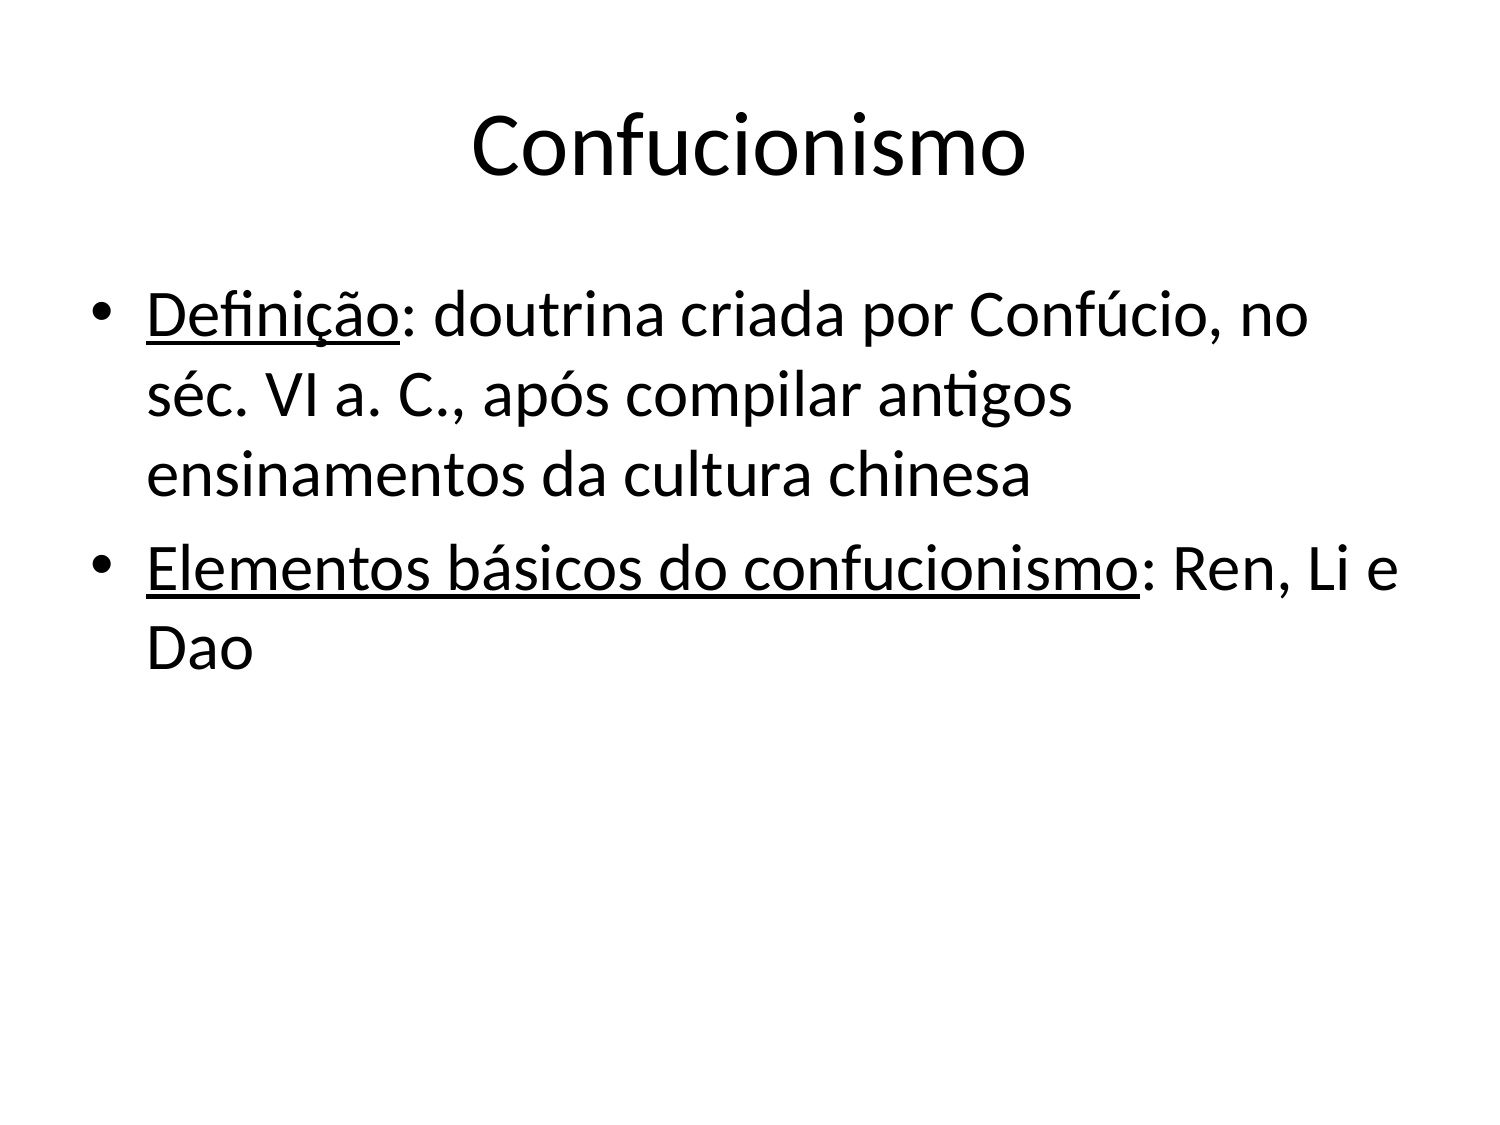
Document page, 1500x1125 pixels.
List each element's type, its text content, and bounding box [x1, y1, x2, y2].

list Definição: doutrina criada por Confúcio, no séc. VI a. C., após compilar antigos ensinamentos da cultura chinesa Elementos básicos do confucionismo: Ren, Li e Dao [75, 262, 1425, 1005]
title Confucionismo [75, 45, 1425, 233]
